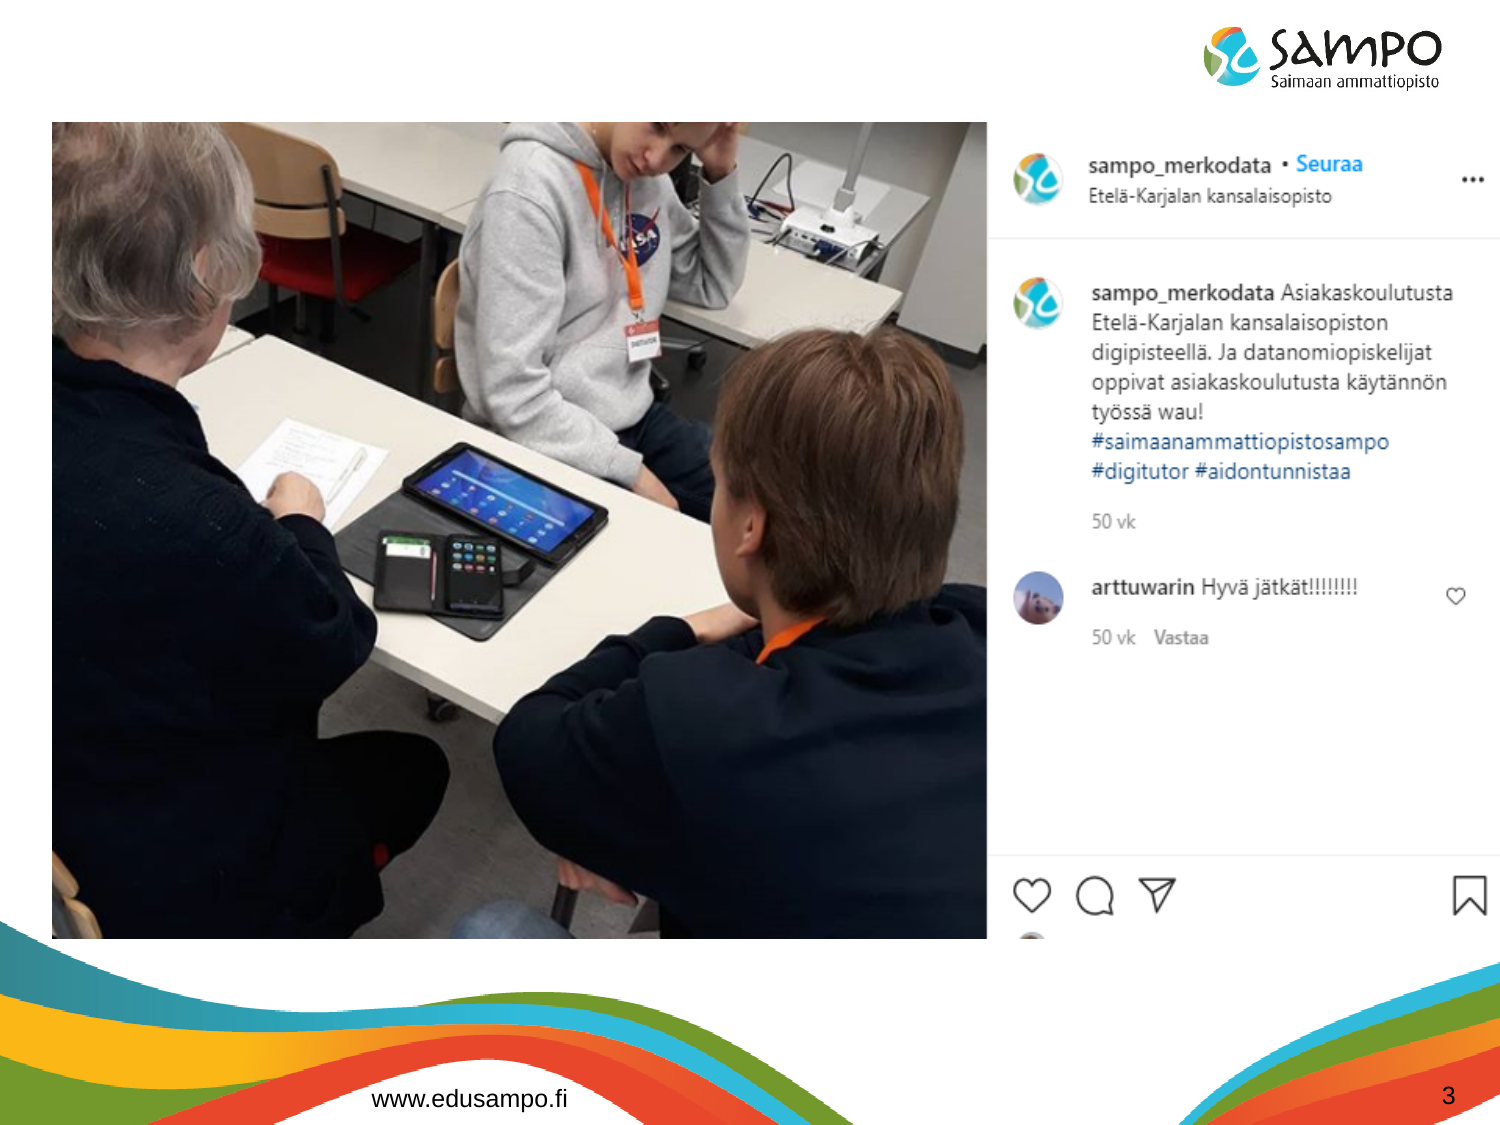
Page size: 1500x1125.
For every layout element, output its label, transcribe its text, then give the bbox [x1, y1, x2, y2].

slide_number 3 [1133, 1065, 1471, 1125]
picture [1164, 3, 1500, 117]
picture [0, 122, 1500, 1125]
